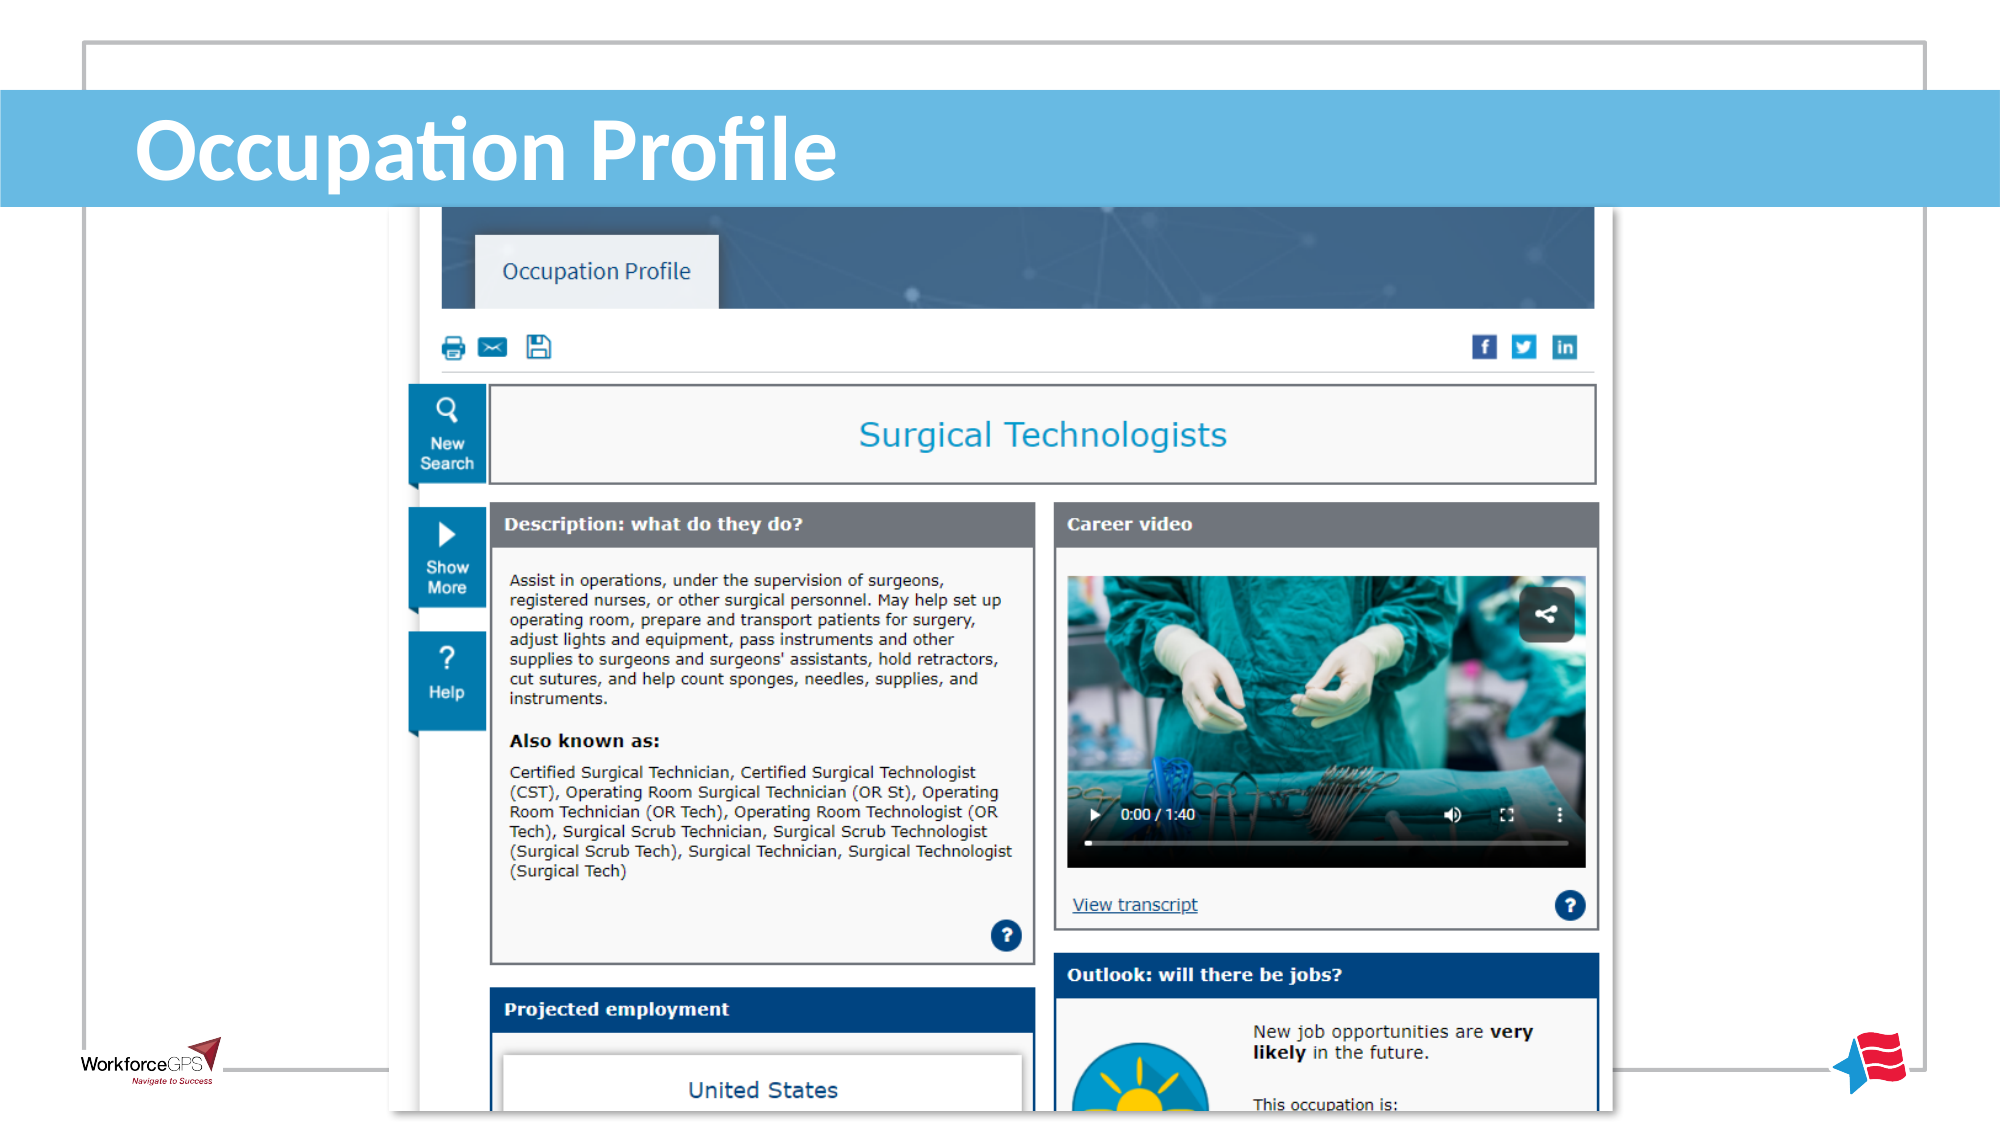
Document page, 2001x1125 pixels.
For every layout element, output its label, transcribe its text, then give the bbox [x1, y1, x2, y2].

picture [0, 0, 2000, 1125]
title Occupation Profile [120, 99, 1629, 203]
